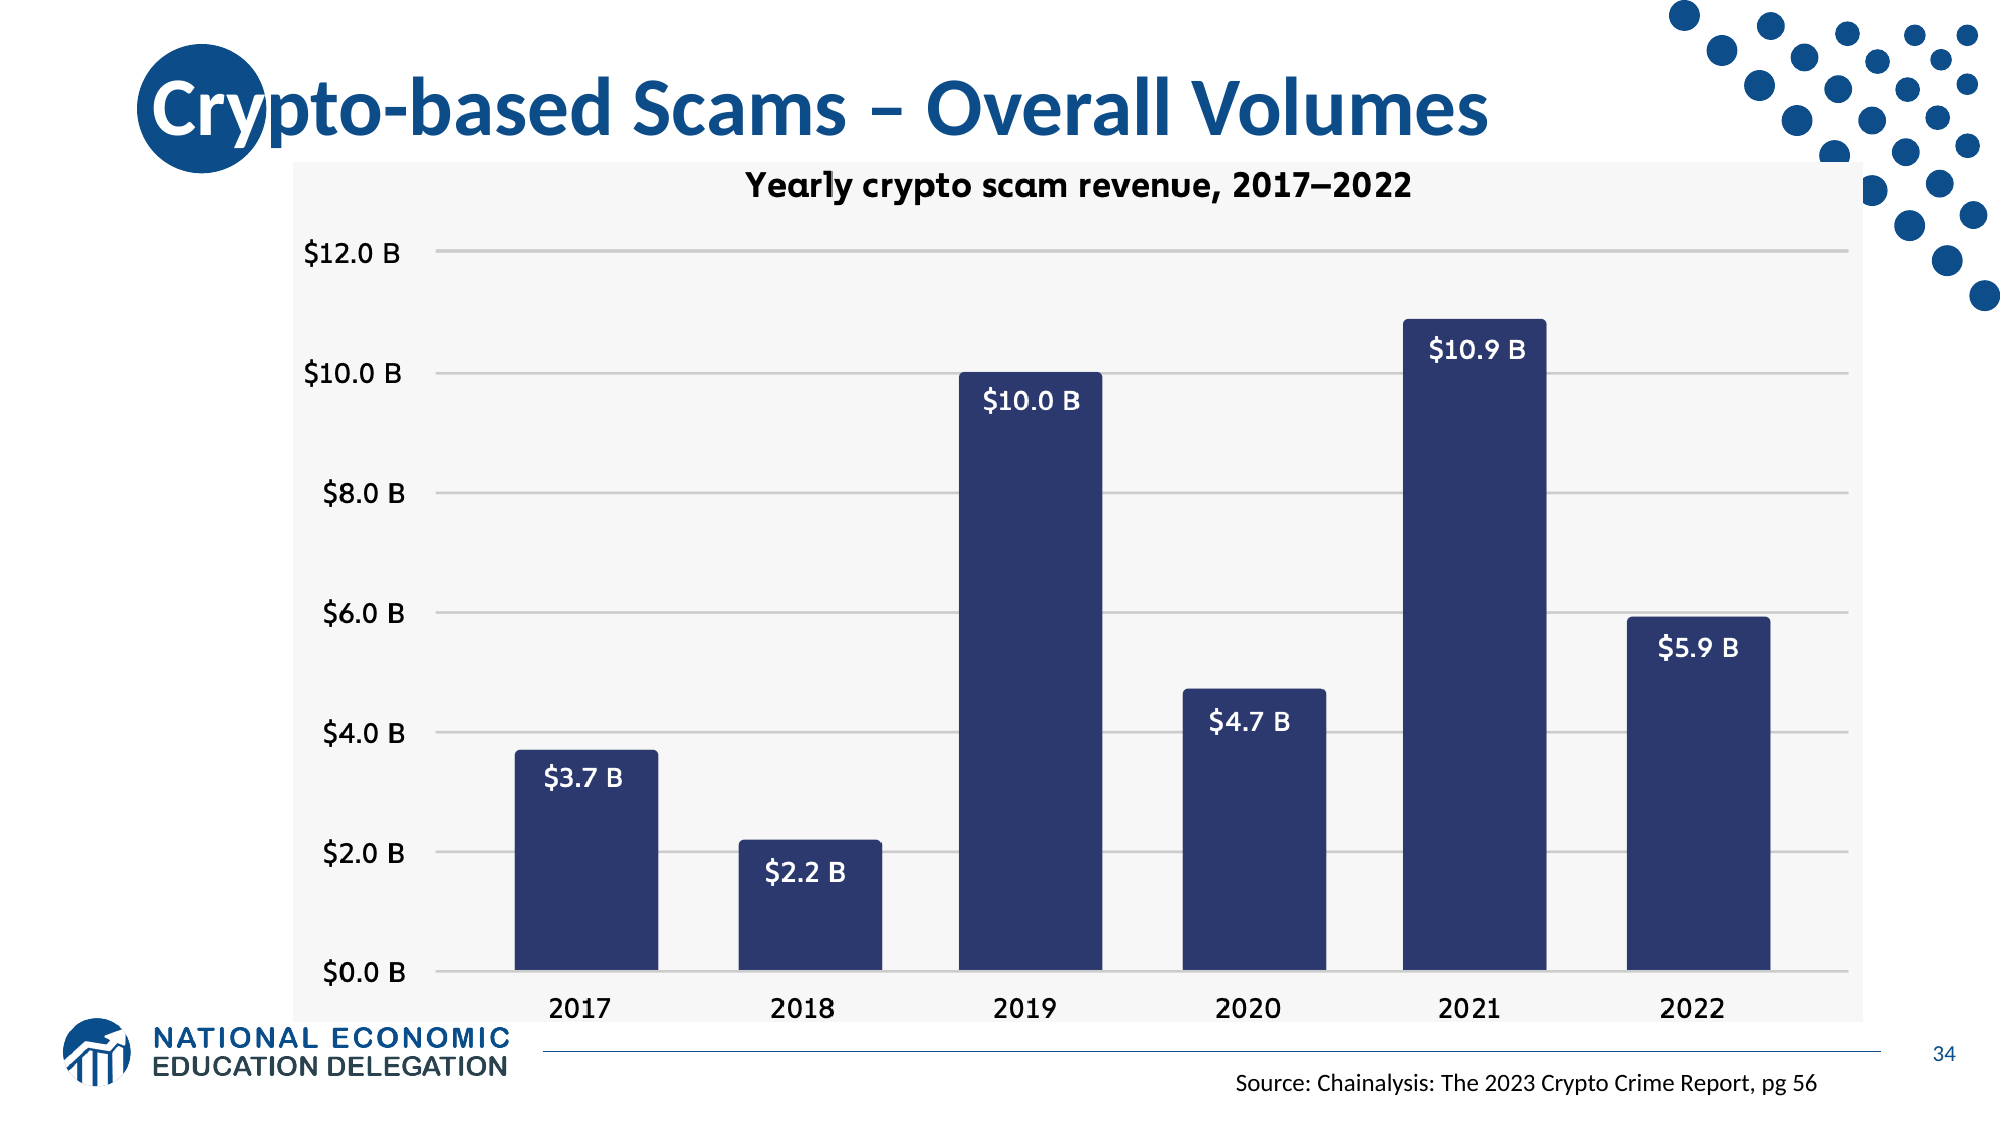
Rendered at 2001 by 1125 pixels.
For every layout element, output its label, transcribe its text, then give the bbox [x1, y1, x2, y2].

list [293, 163, 1863, 1022]
title Crypto-based Scams – Overall Volumes [137, 0, 1863, 218]
text_box Source: Chainalysis: The 2023 Crypto Crime Report, pg 56 [1221, 1059, 1835, 1104]
picture [55, 1013, 520, 1091]
slide_number 34 [1521, 1022, 1972, 1082]
